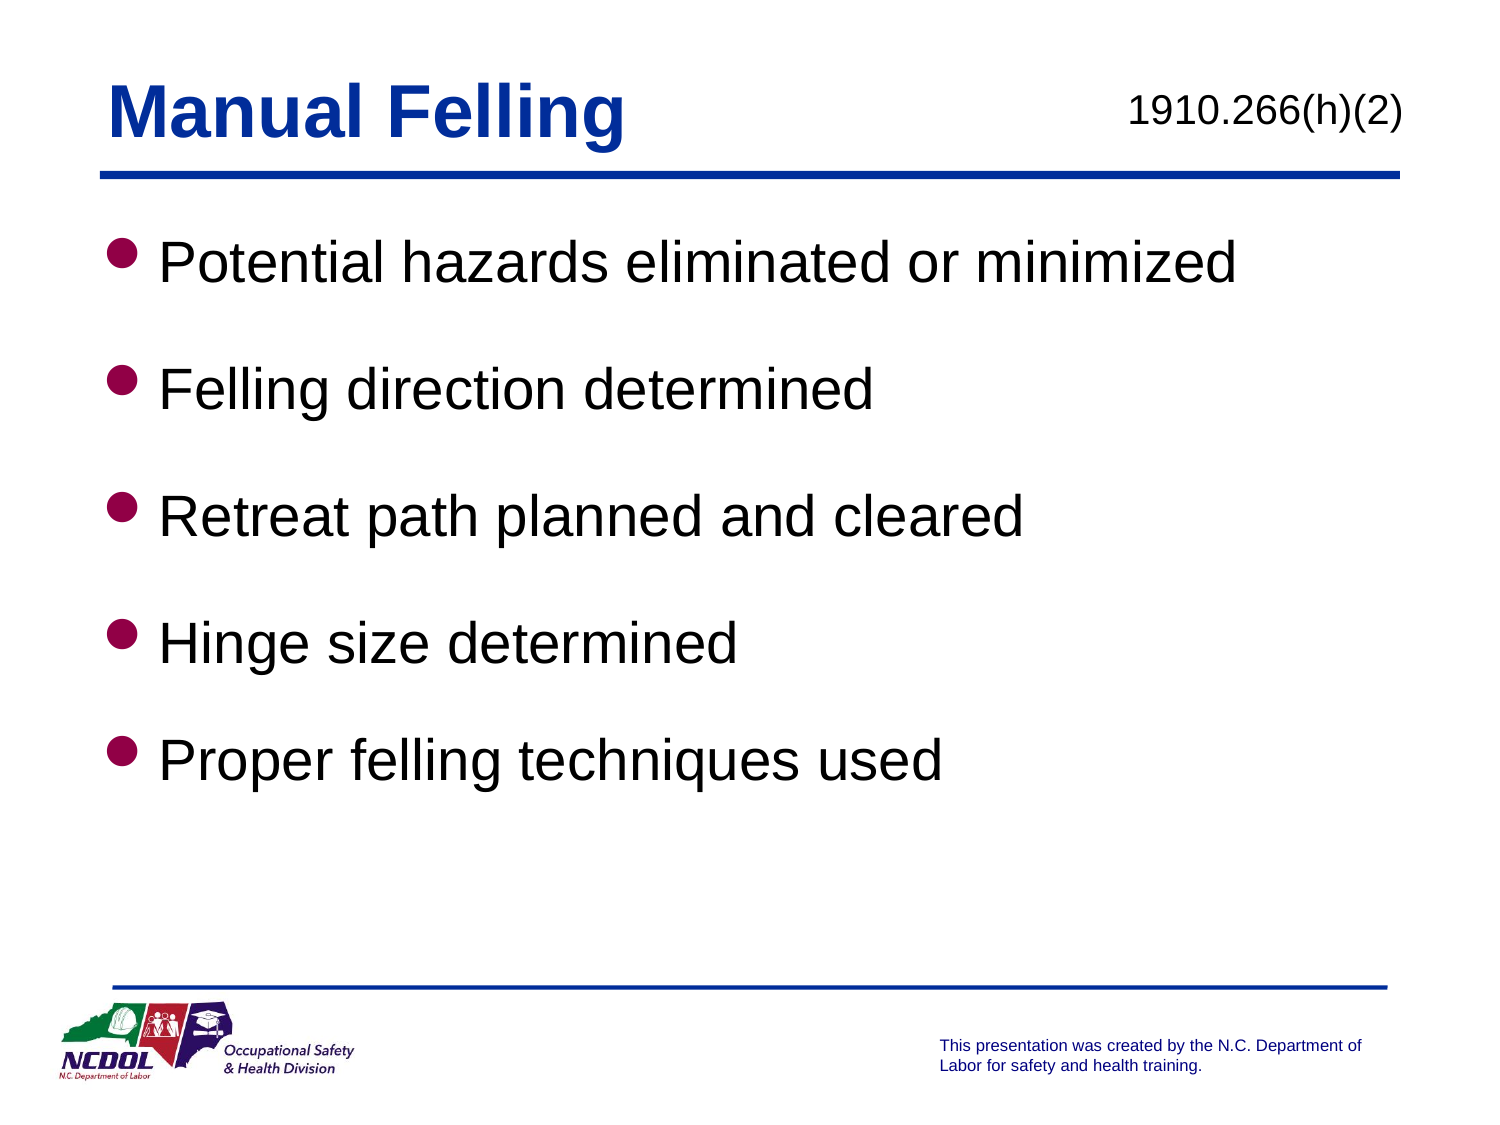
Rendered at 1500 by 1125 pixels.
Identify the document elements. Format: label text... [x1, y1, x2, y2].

list Potential hazards eliminated or minimized Felling direction determined Retreat path planned and cleared Hinge size determined Proper felling techniques used [87, 224, 1300, 988]
picture [50, 992, 363, 1090]
text_box 1910.266(h)(2) [1112, 75, 1500, 140]
title Manual Felling [99, 62, 1450, 154]
